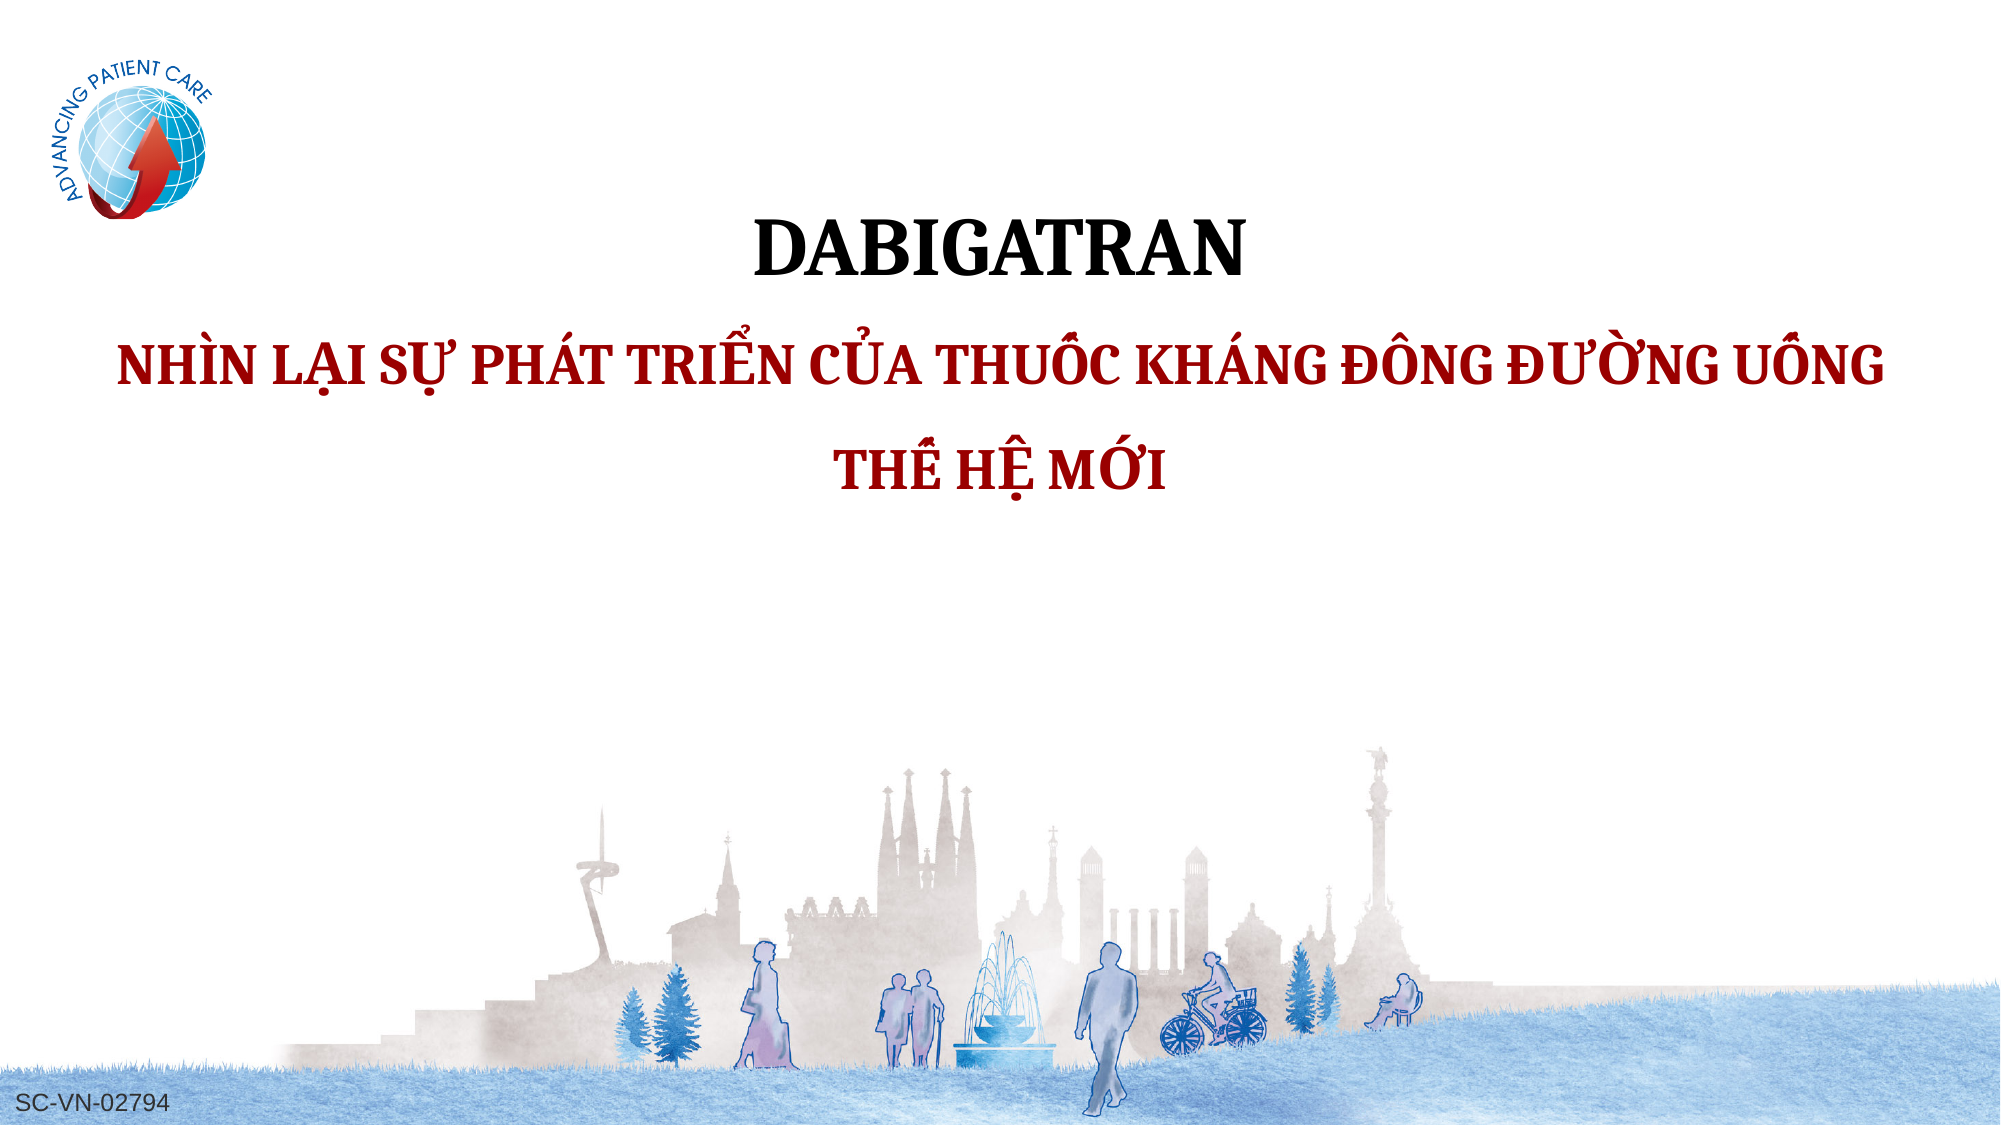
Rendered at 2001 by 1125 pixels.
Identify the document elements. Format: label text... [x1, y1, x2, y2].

text_box DABIGATRAN NHÌN LẠI SỰ PHÁT TRIỂN CỦA THUỐC KHÁNG ĐÔNG ĐƯỜNG UỐNG THẾ HỆ MỚI [43, 154, 1958, 489]
picture [0, 0, 2001, 1125]
